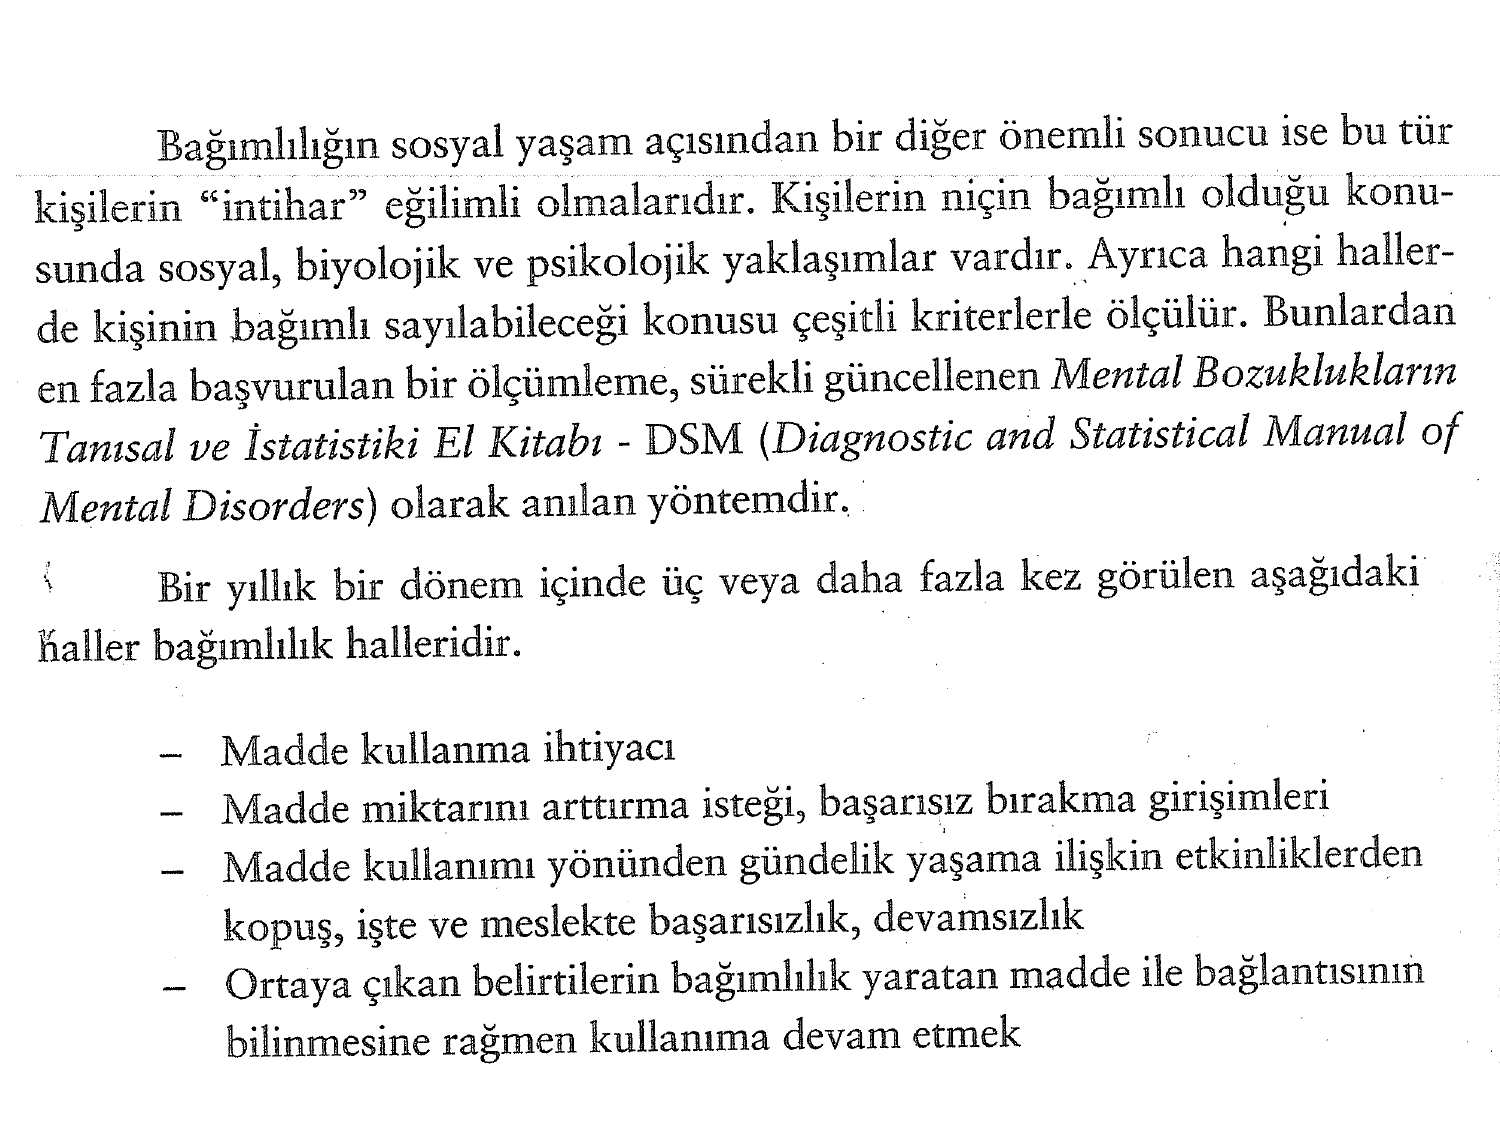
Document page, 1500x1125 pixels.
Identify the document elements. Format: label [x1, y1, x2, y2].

picture [16, 113, 1500, 530]
picture [16, 550, 1500, 1064]
